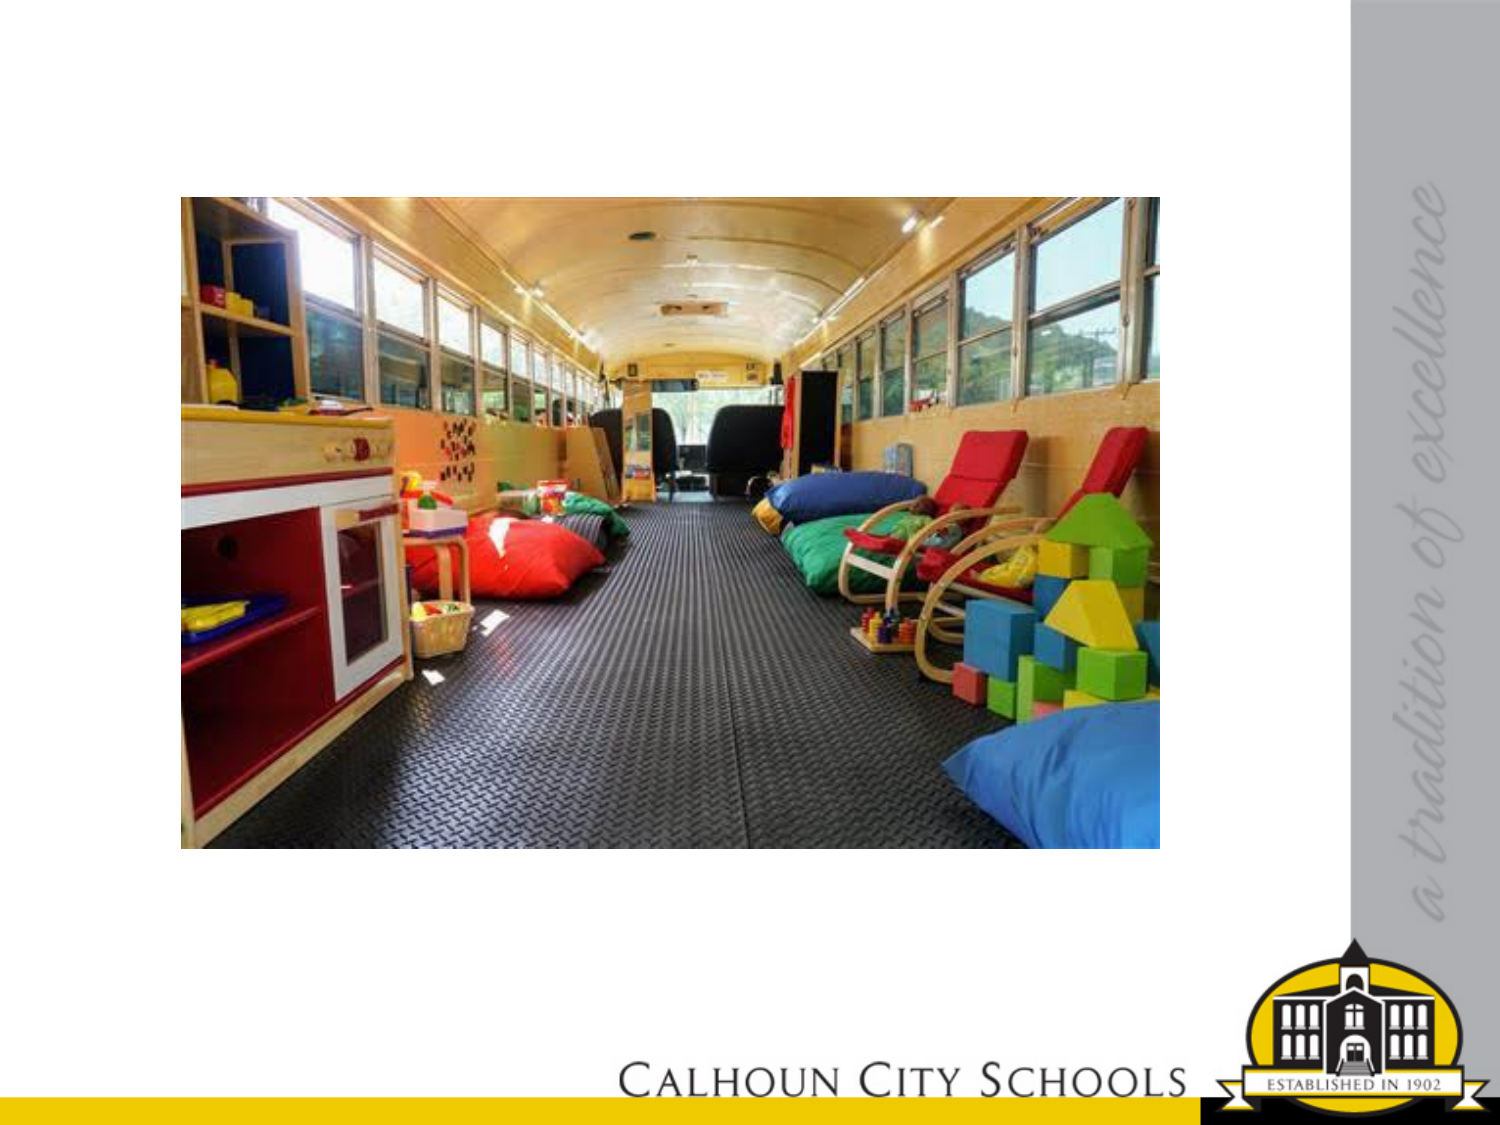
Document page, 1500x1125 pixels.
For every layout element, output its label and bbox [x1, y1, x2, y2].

picture [0, 0, 1500, 1125]
text_box [68, 249, 1394, 1102]
